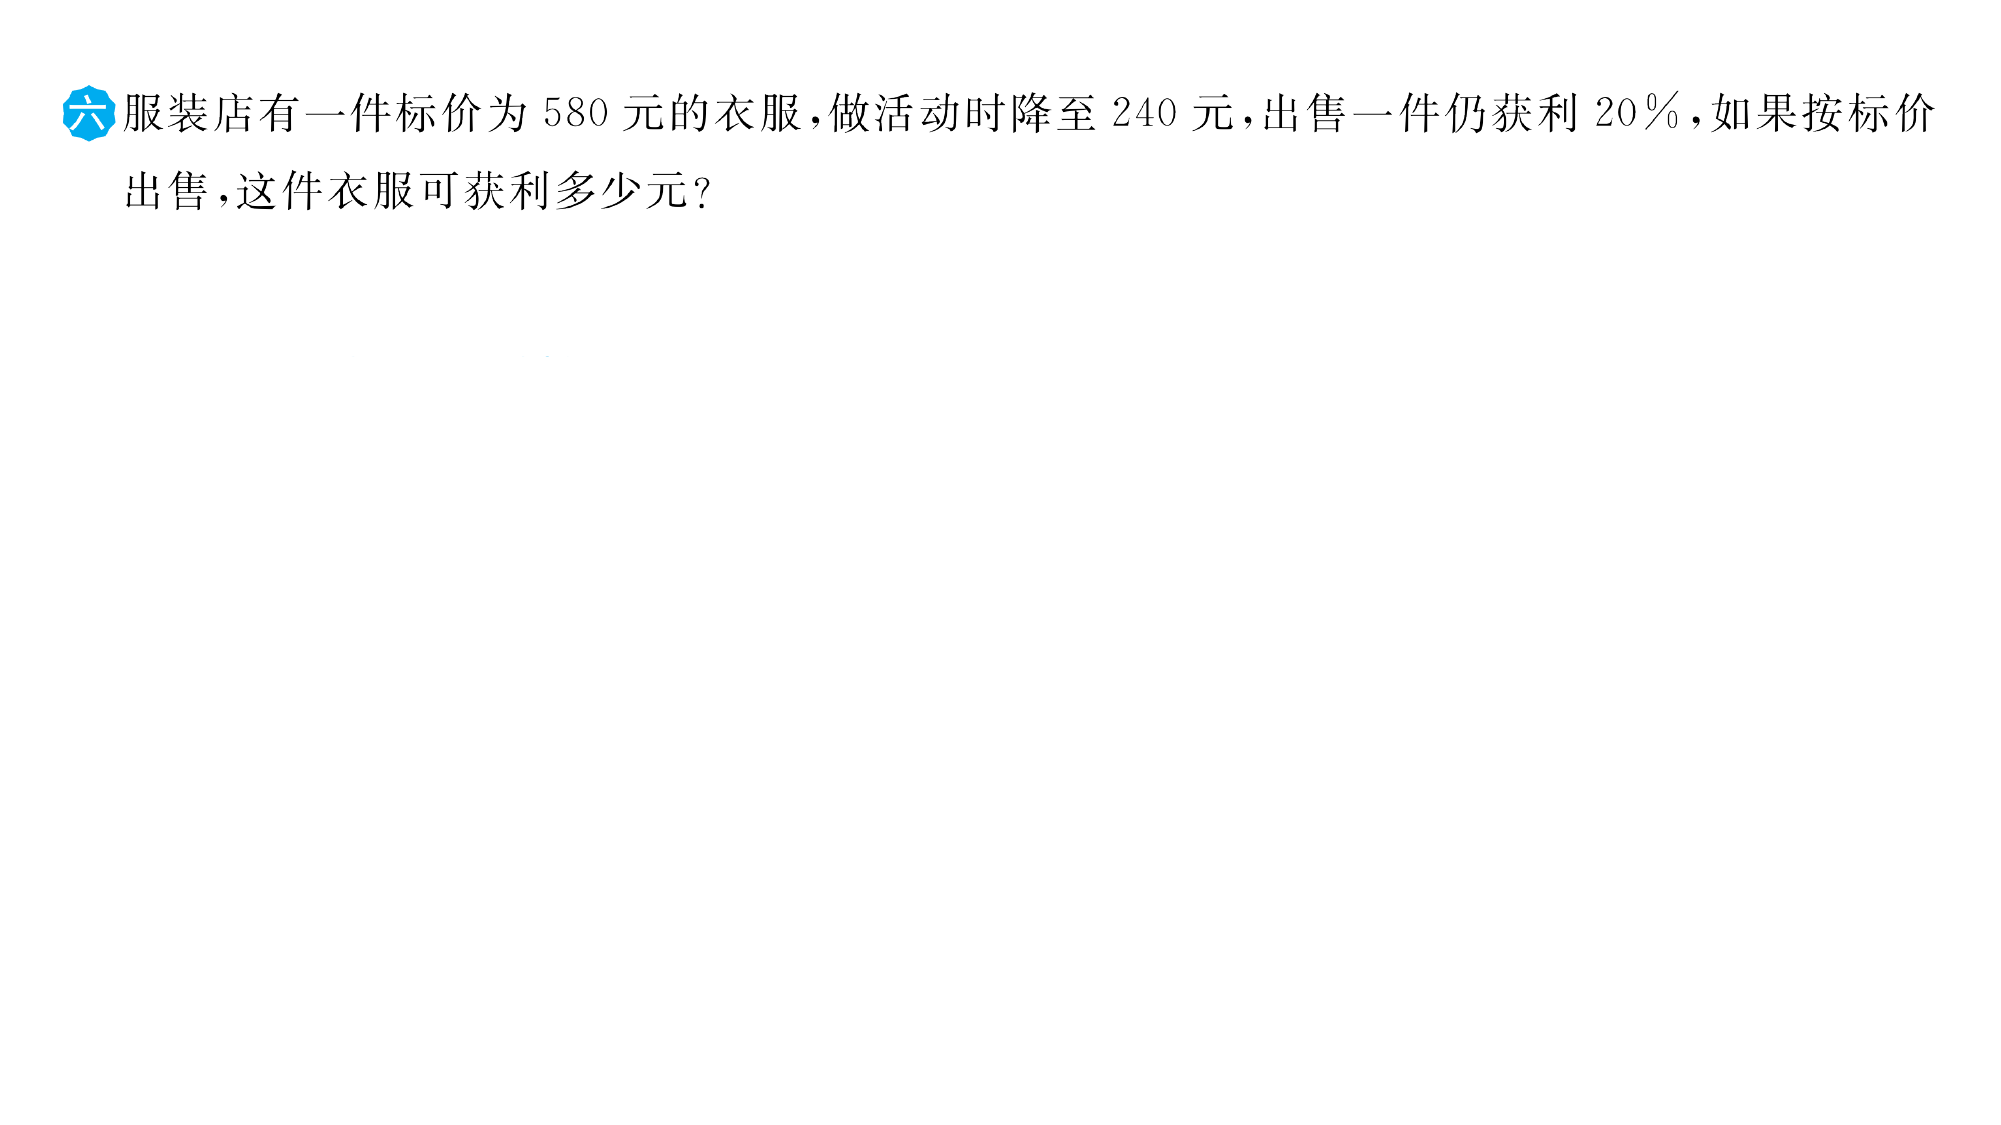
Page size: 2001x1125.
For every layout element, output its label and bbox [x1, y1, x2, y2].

picture [58, 58, 1949, 367]
